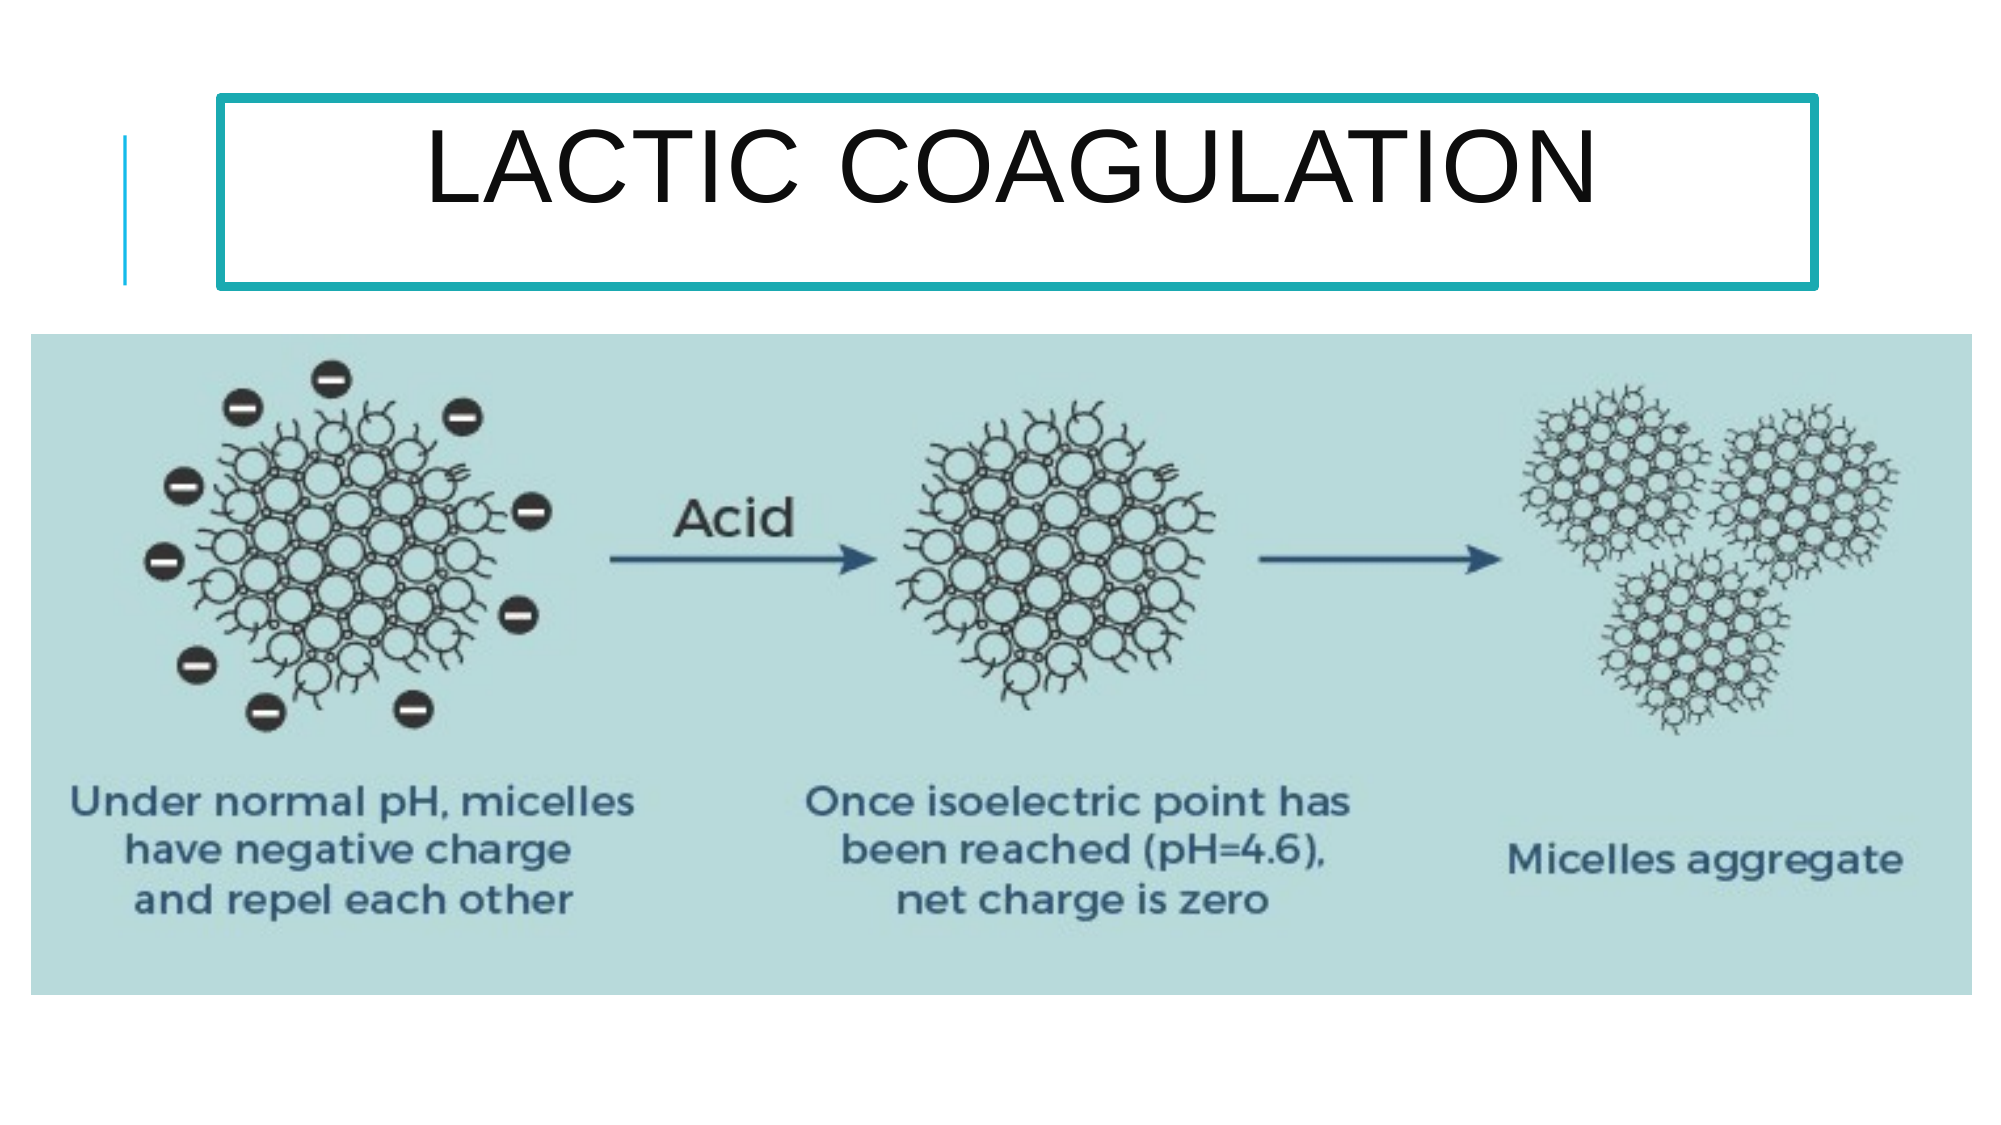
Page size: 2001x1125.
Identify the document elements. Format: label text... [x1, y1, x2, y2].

title LACTIC COAGULATION [220, 97, 1815, 287]
text_box [31, 334, 1972, 995]
